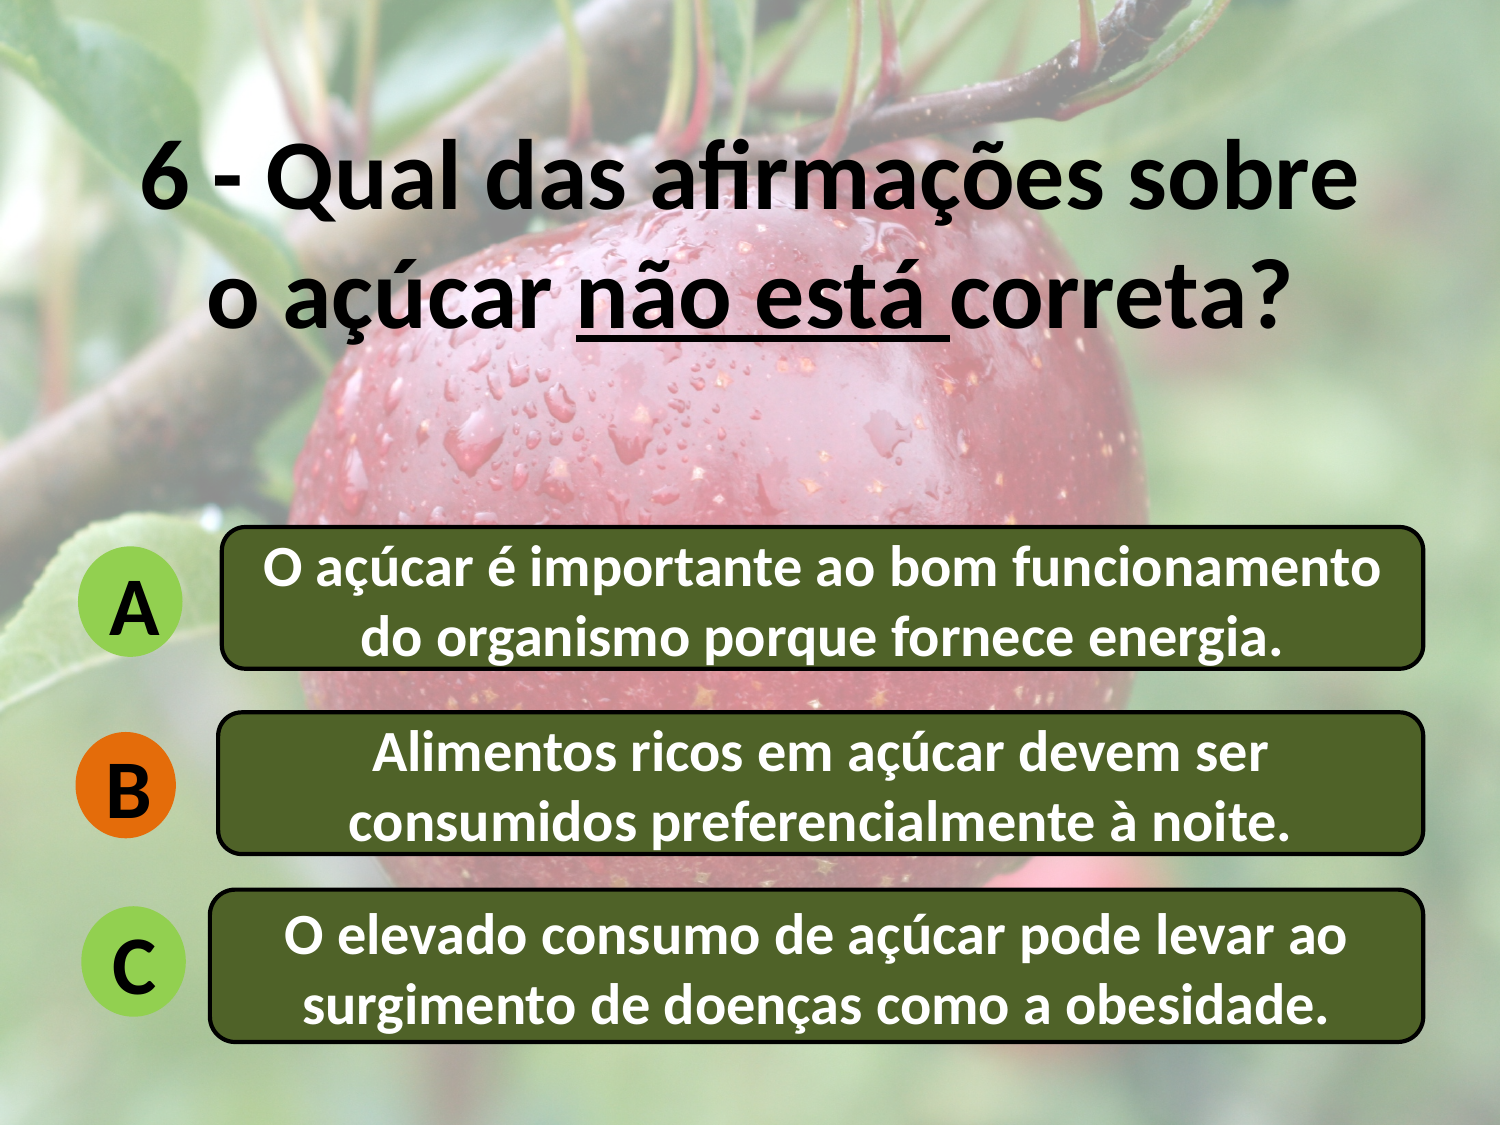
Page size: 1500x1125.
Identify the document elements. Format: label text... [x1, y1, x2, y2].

text_box C [81, 906, 186, 1017]
text_box 6 - Qual das afirmações sobre o açúcar não está correta? [100, 101, 1400, 357]
text_box B [73, 729, 178, 841]
text_box A [77, 546, 183, 657]
text_box O elevado consumo de açúcar pode levar ao surgimento de doenças como a obesidade. [207, 887, 1426, 1045]
text_box Alimentos ricos em açúcar devem ser consumidos preferencialmente à noite. [216, 710, 1426, 857]
text_box O açúcar é importante ao bom funcionamento do organismo porque fornece energia. [219, 524, 1426, 671]
